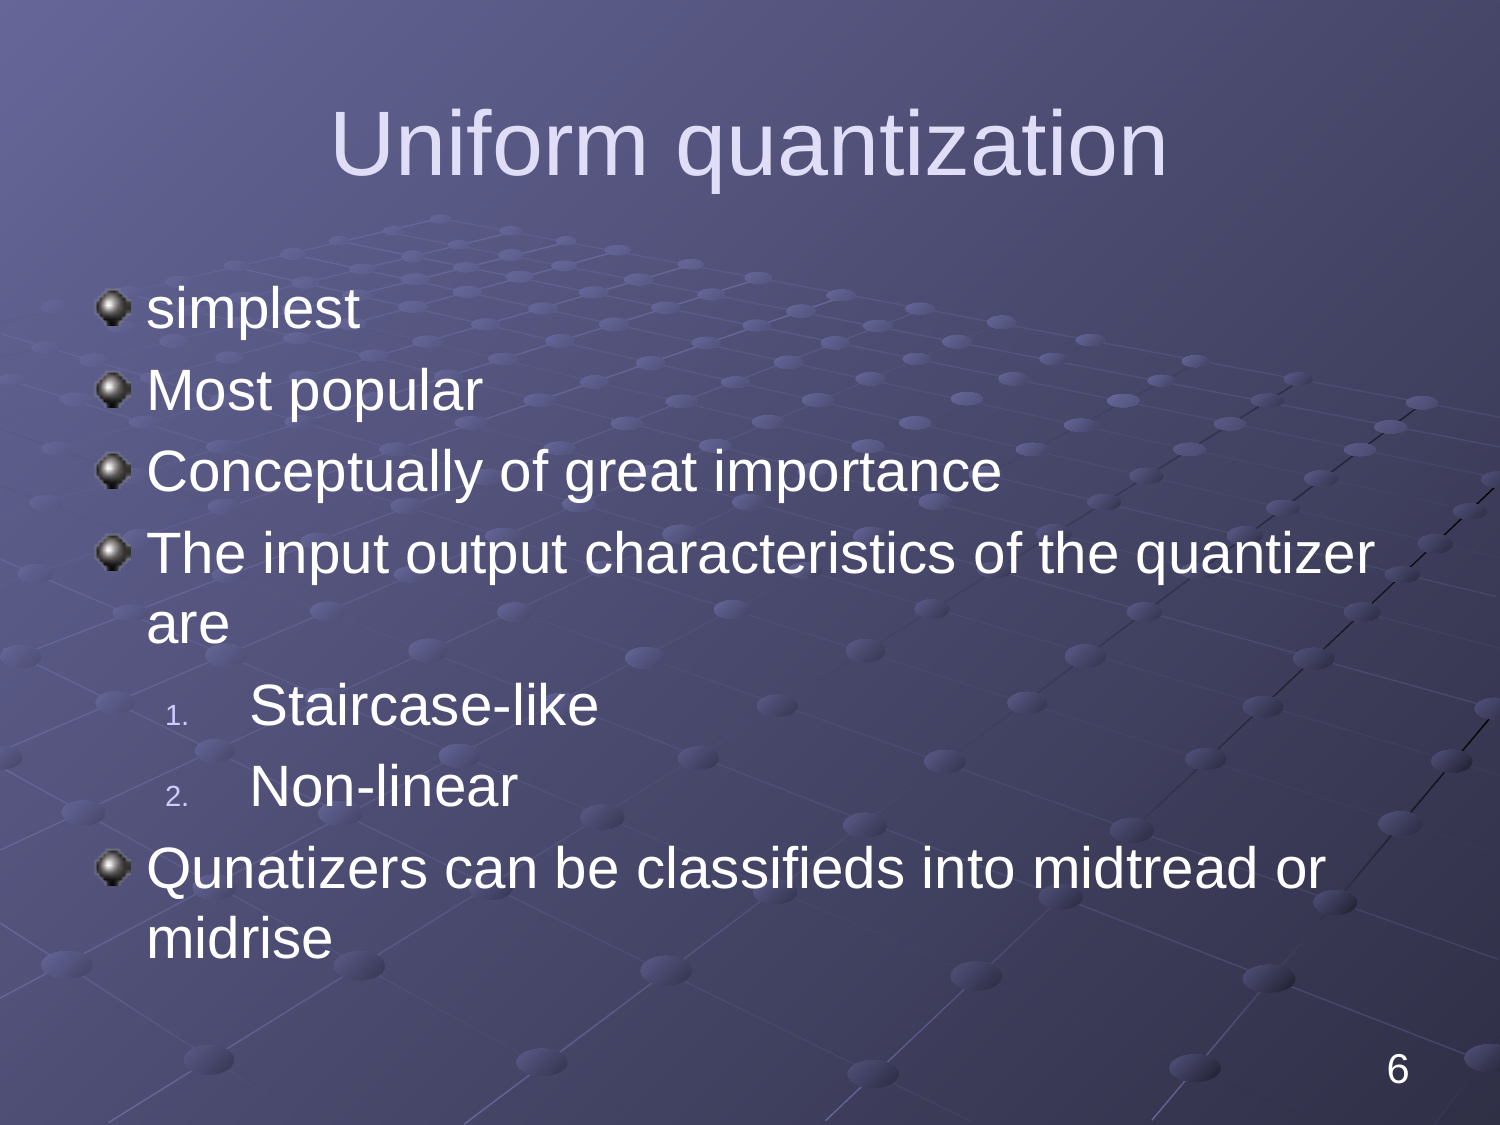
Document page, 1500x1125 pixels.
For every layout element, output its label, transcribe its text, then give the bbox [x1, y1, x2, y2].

slide_number 6 [1074, 1024, 1425, 1100]
picture [90, 366, 131, 408]
list simplest Most popular Conceptually of great importance The input output characteristics of the quantizer are Staircase-like Non-linear Qunatizers can be classifieds into midtread or midrise [75, 262, 1425, 1007]
picture [90, 447, 131, 489]
picture [90, 844, 131, 886]
picture [90, 529, 131, 571]
picture [90, 284, 131, 326]
title Uniform quantization [75, 45, 1425, 233]
